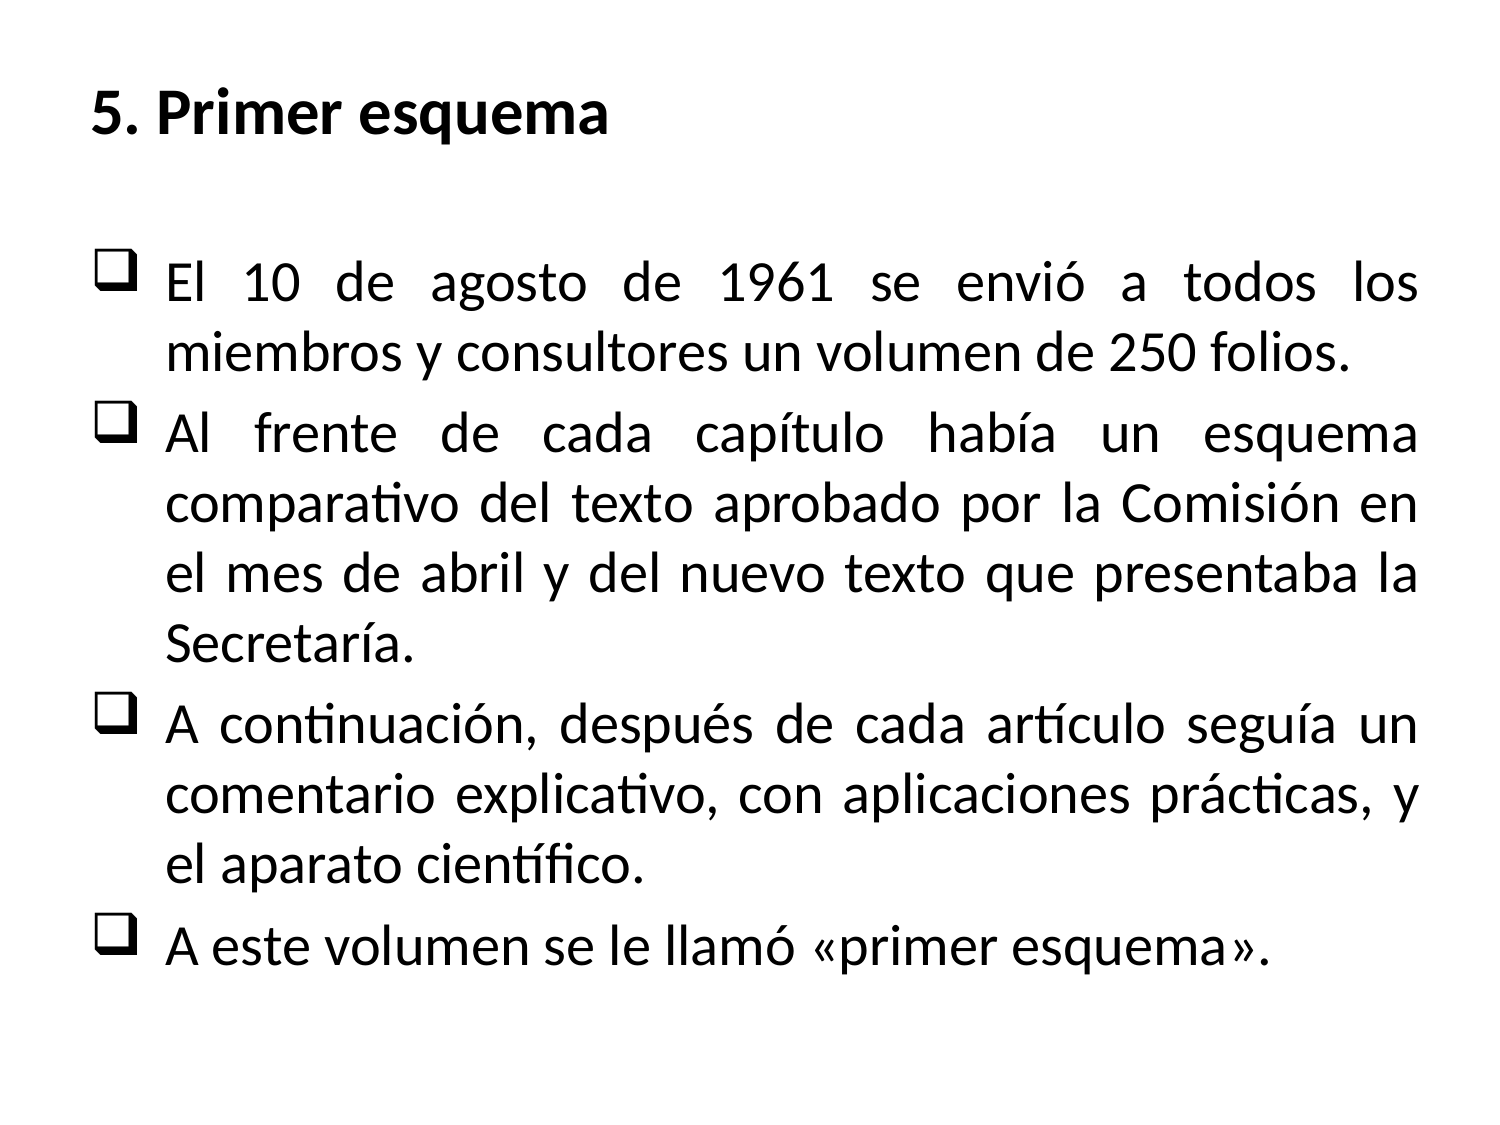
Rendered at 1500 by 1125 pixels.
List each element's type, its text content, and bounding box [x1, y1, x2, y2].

title 5. Primer esquema [75, 44, 1424, 235]
list El 10 de agosto de 1961 se envió a todos los miembros y consultores un volumen de 250 folios. Al frente de cada capítulo había un esquema comparativo del texto aprobado por la Comisión en el mes de abril y del nuevo texto que presentaba la Secretaría. A continuación, después de cada artículo seguía un comentario explicativo, con aplicaciones prácticas, y el aparato científico. A este volumen se le llamó «primer esquema». [75, 235, 1436, 1005]
